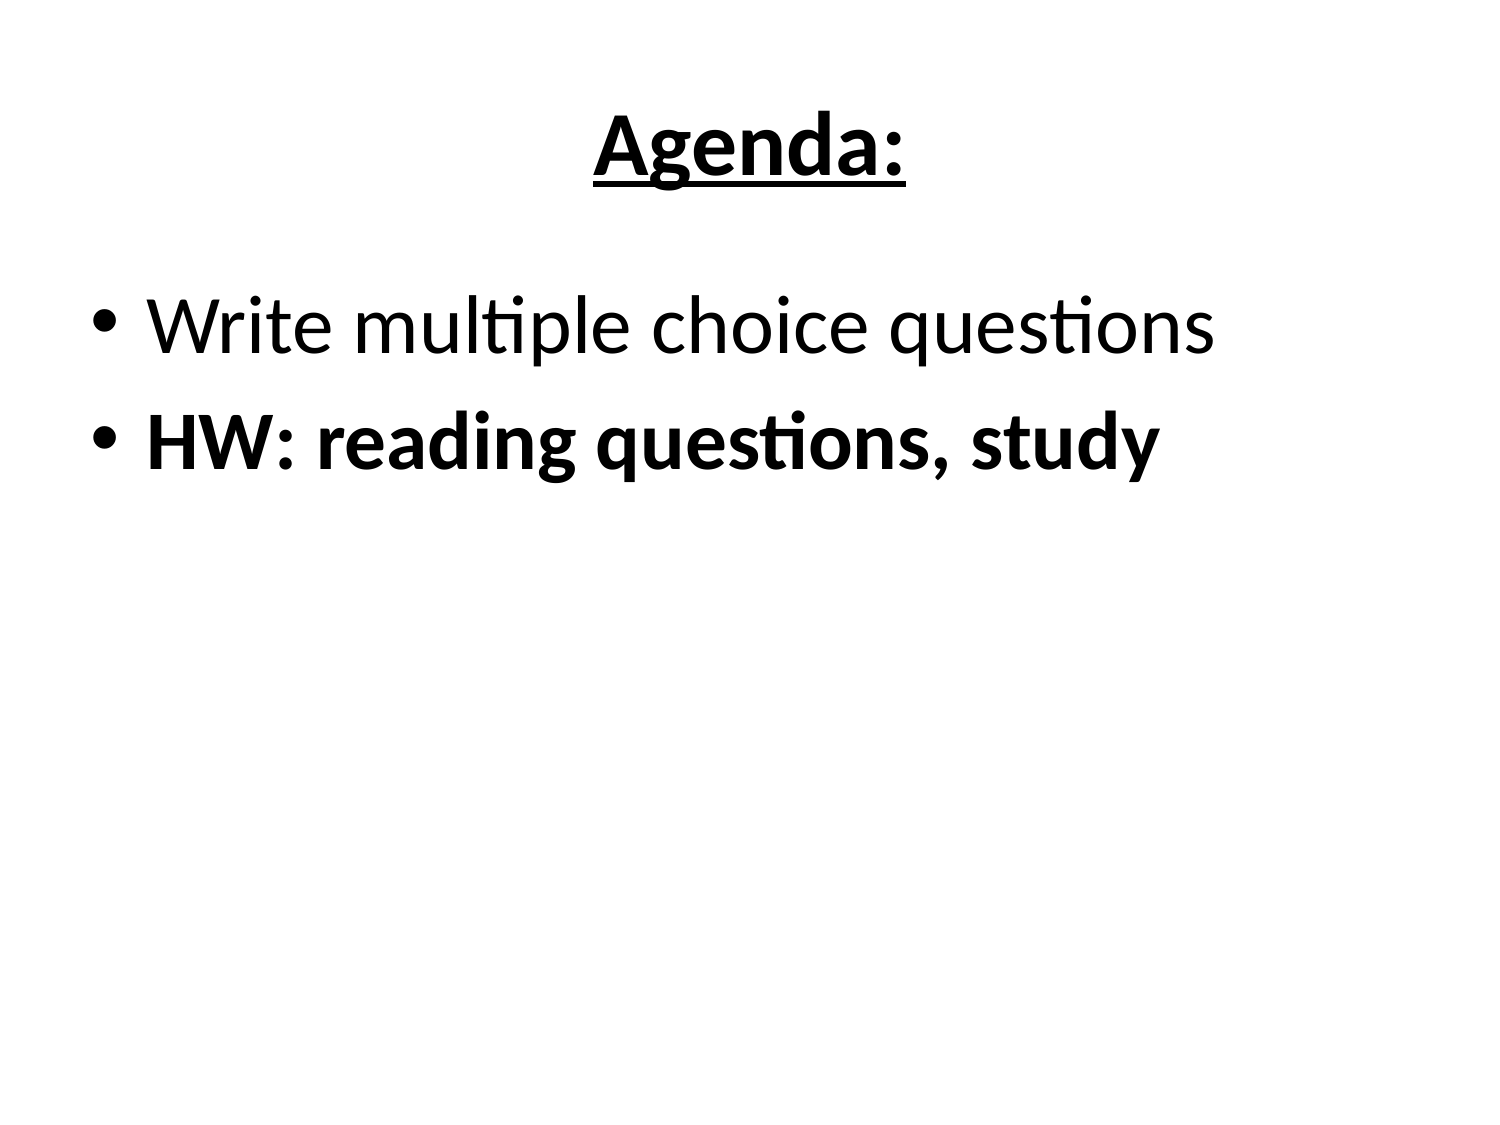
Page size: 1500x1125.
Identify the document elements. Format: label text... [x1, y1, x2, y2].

list Write multiple choice questions HW: reading questions, study [75, 262, 1488, 1005]
title Agenda: [75, 45, 1425, 233]
